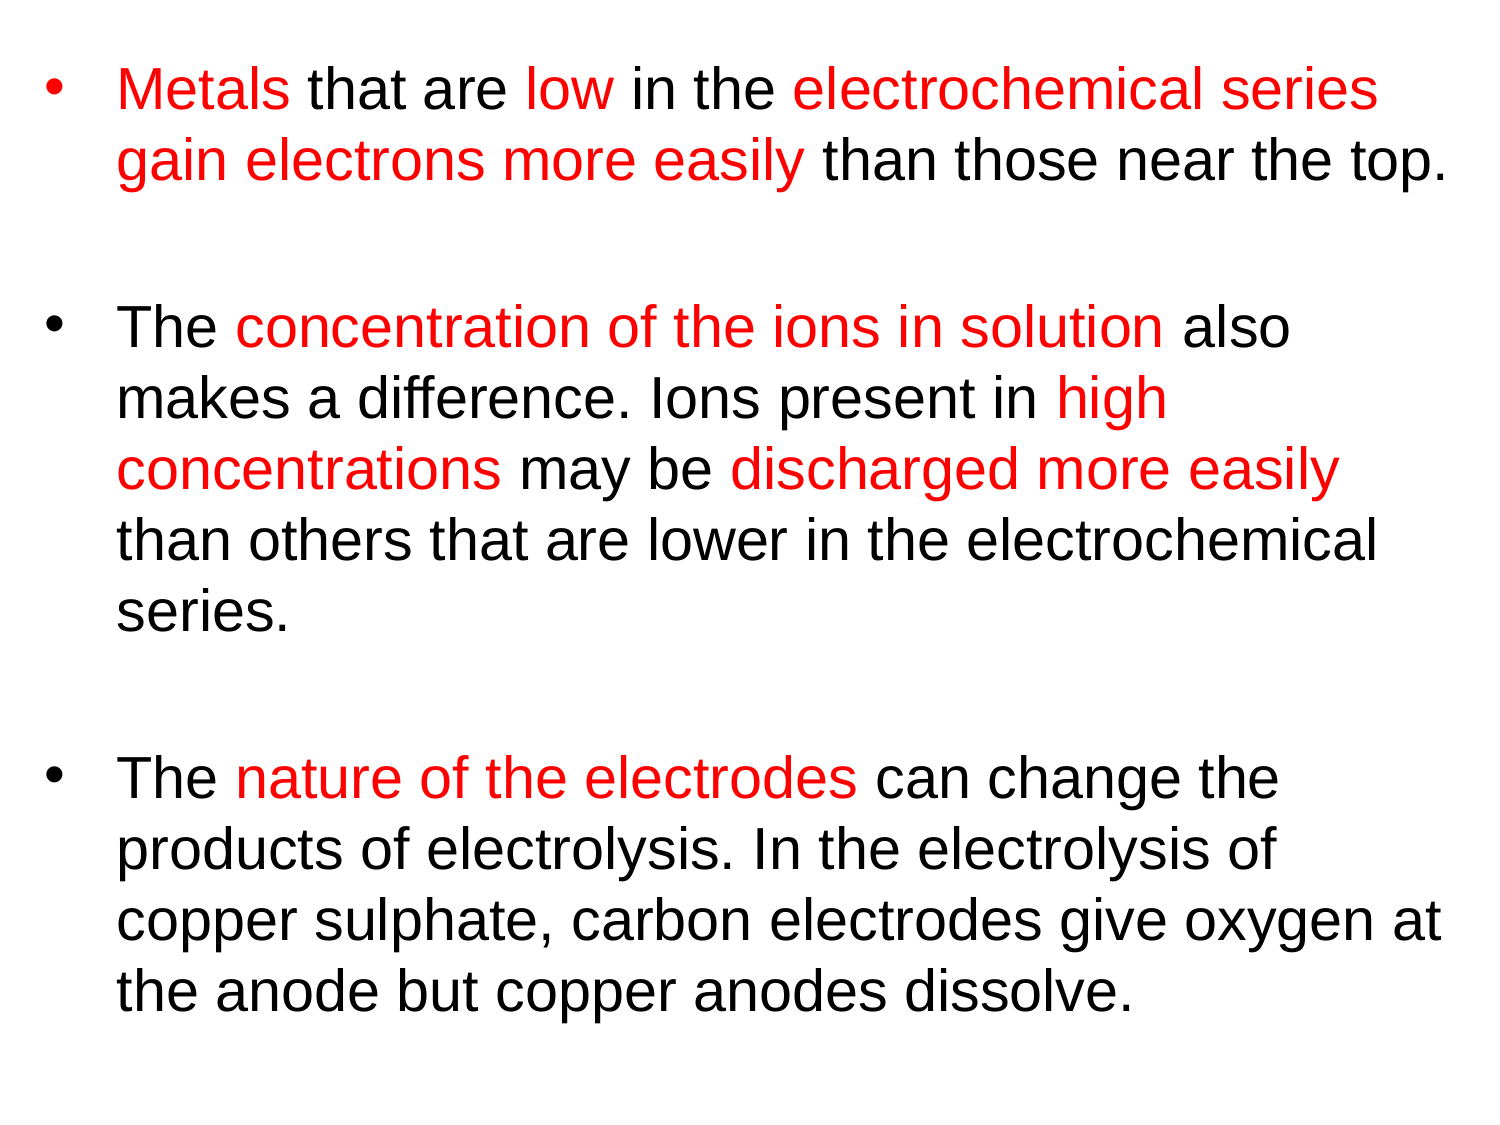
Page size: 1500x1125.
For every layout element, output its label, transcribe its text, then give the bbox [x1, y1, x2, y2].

subtitle Metals that are low in the electrochemical series gain electrons more easily than those near the top. The concentration of the ions in solution also makes a difference. Ions present in high concentrations may be discharged more easily than others that are lower in the electrochemical series. The nature of the electrodes can change the products of electrolysis. In the electrolysis of copper sulphate, carbon electrodes give oxygen at the anode but copper anodes dissolve. [29, 42, 1471, 1094]
